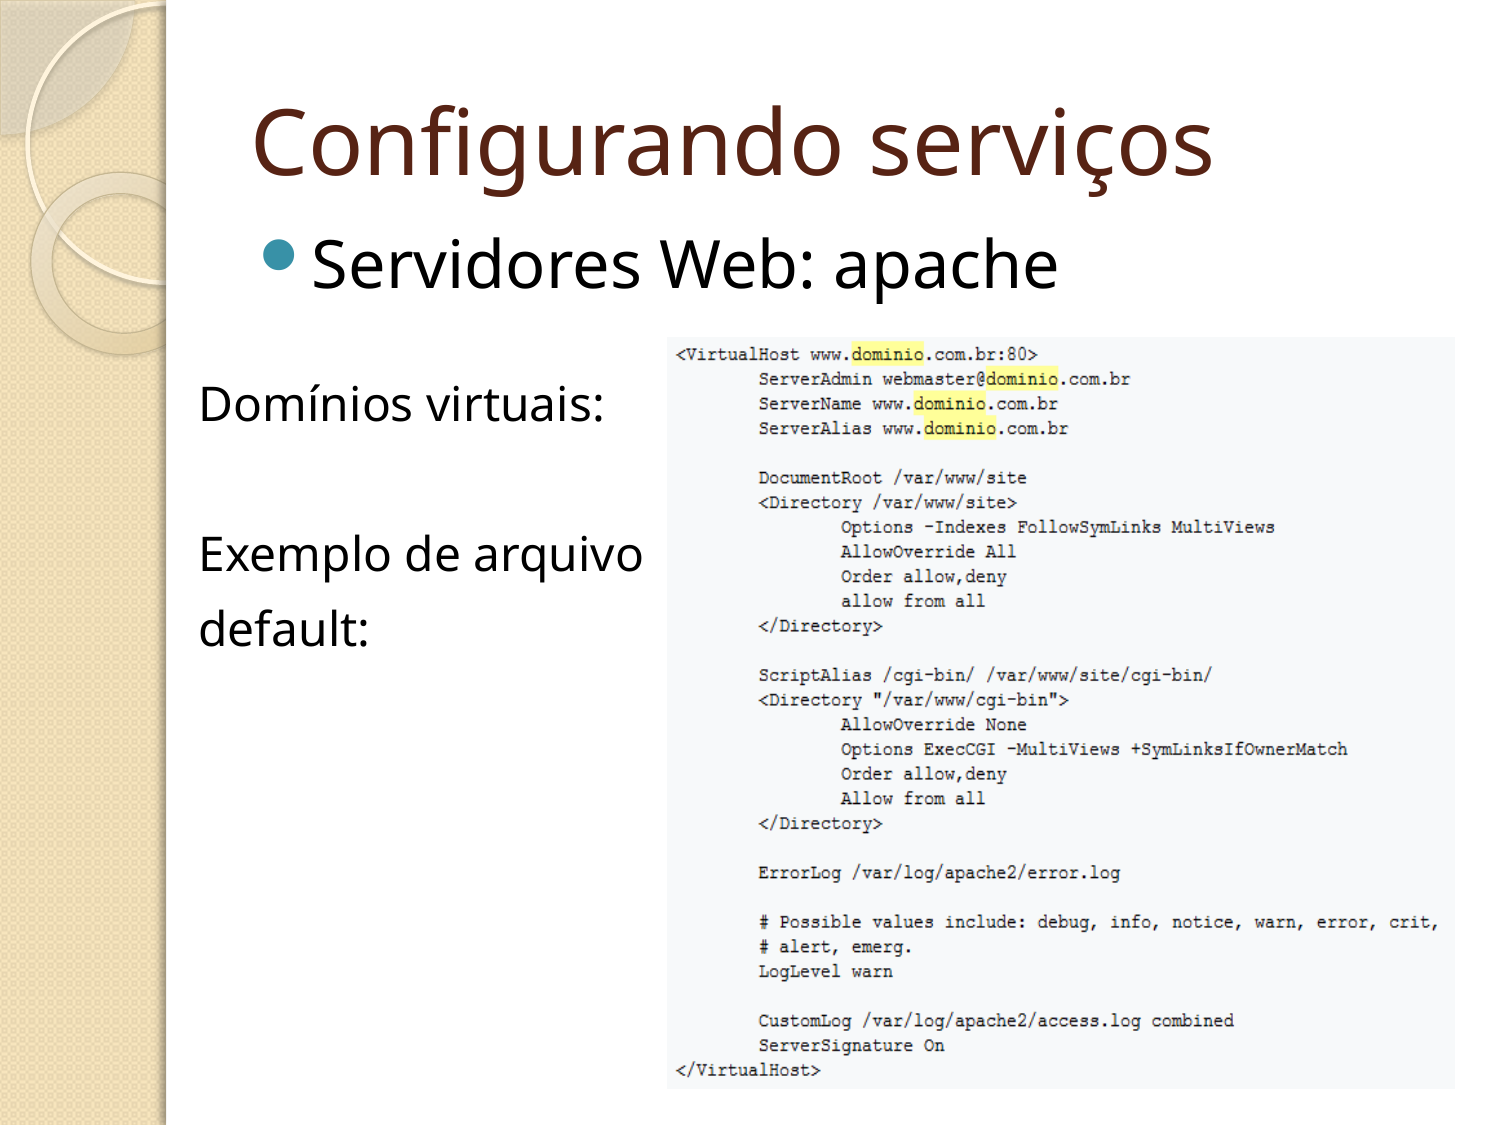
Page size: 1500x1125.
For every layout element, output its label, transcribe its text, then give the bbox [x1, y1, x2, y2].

text_box Domínios virtuais: Exemplo de arquivo default: [123, 361, 660, 1047]
title Configurando serviços [235, 45, 1466, 233]
list Servidores Web: apache [230, 231, 1461, 361]
picture [666, 337, 1456, 1089]
